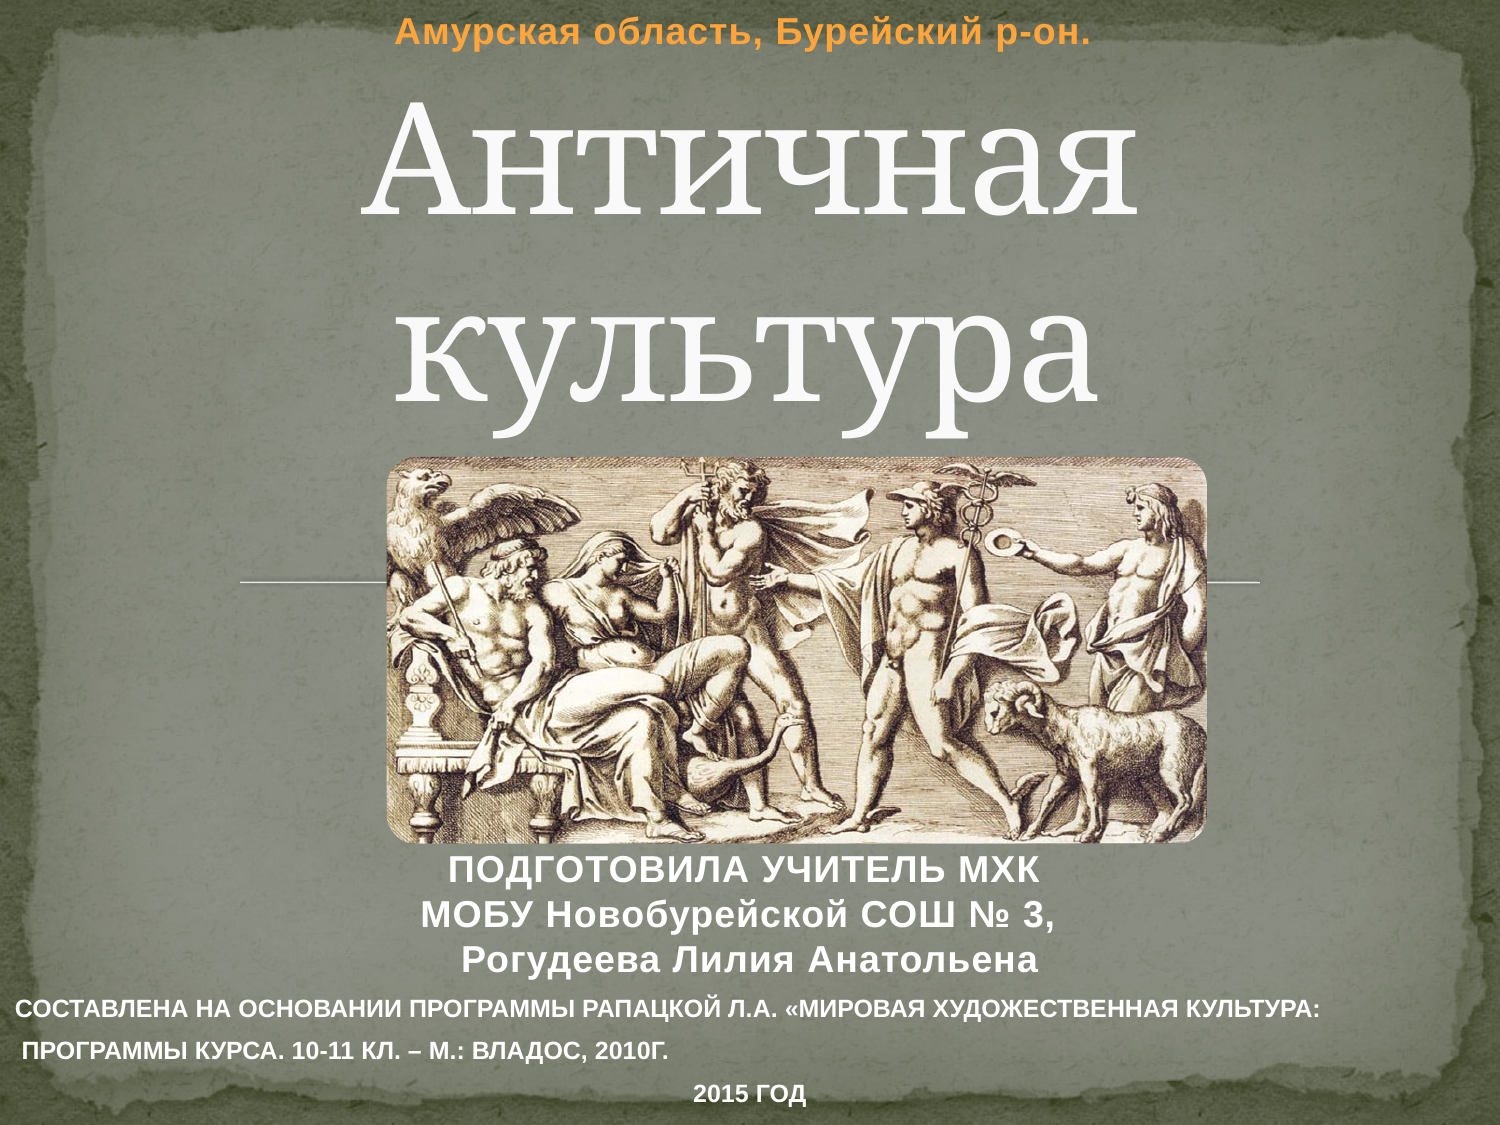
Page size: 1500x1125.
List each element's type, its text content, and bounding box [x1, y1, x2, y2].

text_box Амурская область, Бурейский р-он. [379, 0, 1108, 60]
title Античная культура [105, 140, 1394, 441]
text_box ПОДГОТОВИЛА УЧИТЕЛЬ МХК МОБУ Новобурейской СОШ № 3, Рогудеева Лилия Анатольена составлена на основании программы Рапацкой Л.А. «Мировая художественная культура: программы курса. 10-11 кл. – М.: Владос, 2010г. 2015 год [0, 837, 1500, 1115]
picture [386, 456, 1208, 842]
